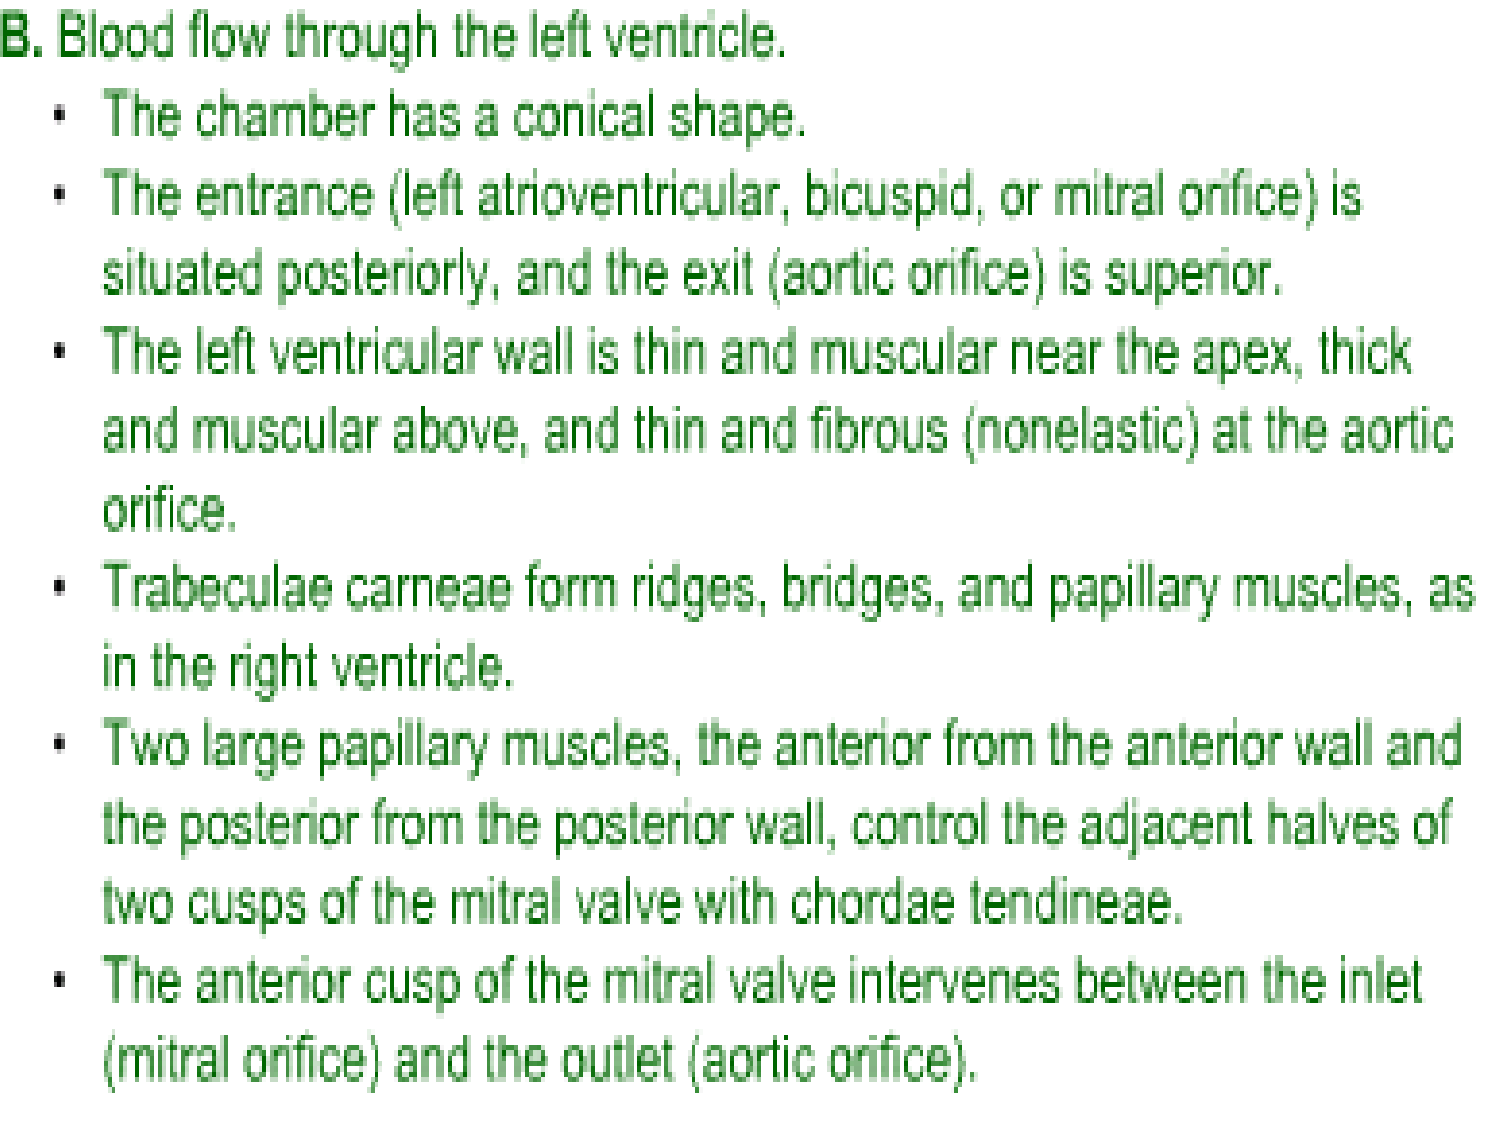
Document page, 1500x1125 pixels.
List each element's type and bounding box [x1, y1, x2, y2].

text_box [0, 0, 1500, 1125]
